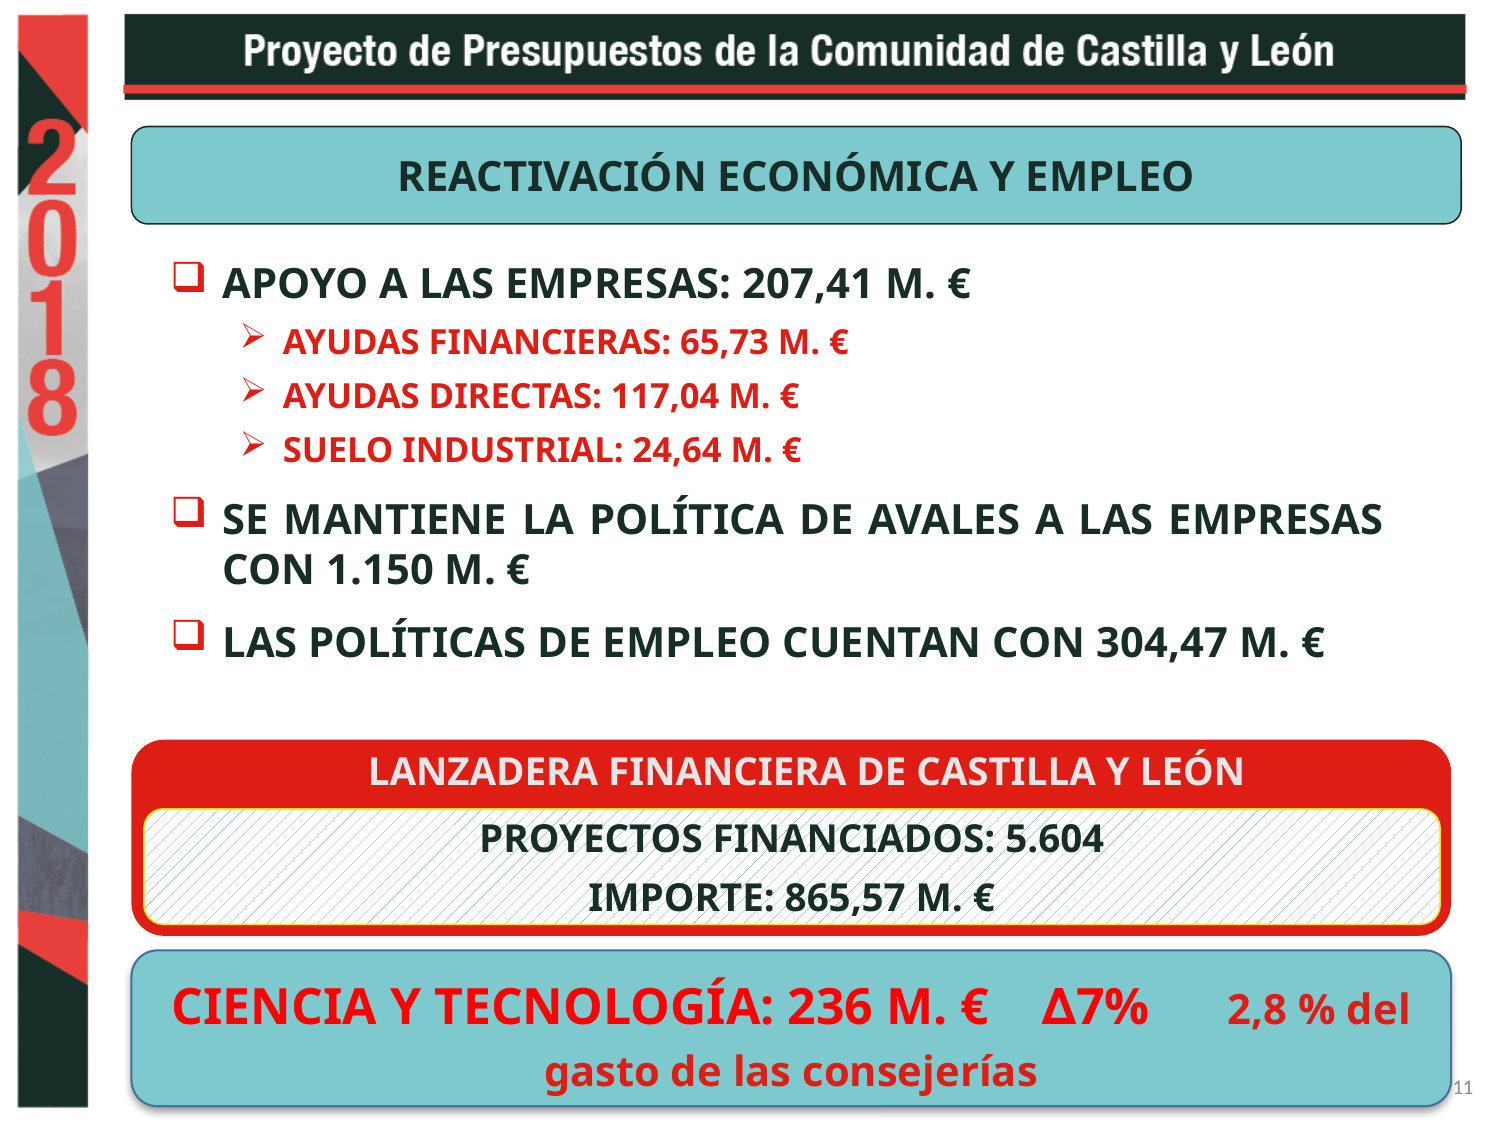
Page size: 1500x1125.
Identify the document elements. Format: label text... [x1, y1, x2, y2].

text_box PROYECTOS FINANCIADOS: 5.604 IMPORTE: 865,57 M. € [143, 806, 1441, 926]
text_box [131, 747, 1452, 936]
text_box APOYO A LAS EMPRESAS: 207,41 M. € AYUDAS FINANCIERAS: 65,73 M. € AYUDAS DIRECTAS: 117,04 M. € SUELO INDUSTRIAL: 24,64 M. € SE MANTIENE LA POLÍTICA DE AVALES A LAS EMPRESAS CON 1.150 M. € LAS POLÍTICAS DE EMPLEO CUENTAN CON 304,47 M. € [156, 250, 1398, 720]
text_box CIENCIA Y TECNOLOGÍA: 236 M. € ∆7% 2,8 % del gasto de las consejerías [130, 949, 1453, 1108]
text_box LANZADERA FINANCIERA DE CASTILLA Y LEÓN [143, 739, 1469, 800]
slide_number 11 [1442, 1059, 1489, 1113]
text_box REACTIVACIÓN ECONÓMICA Y EMPLEO [131, 126, 1462, 224]
